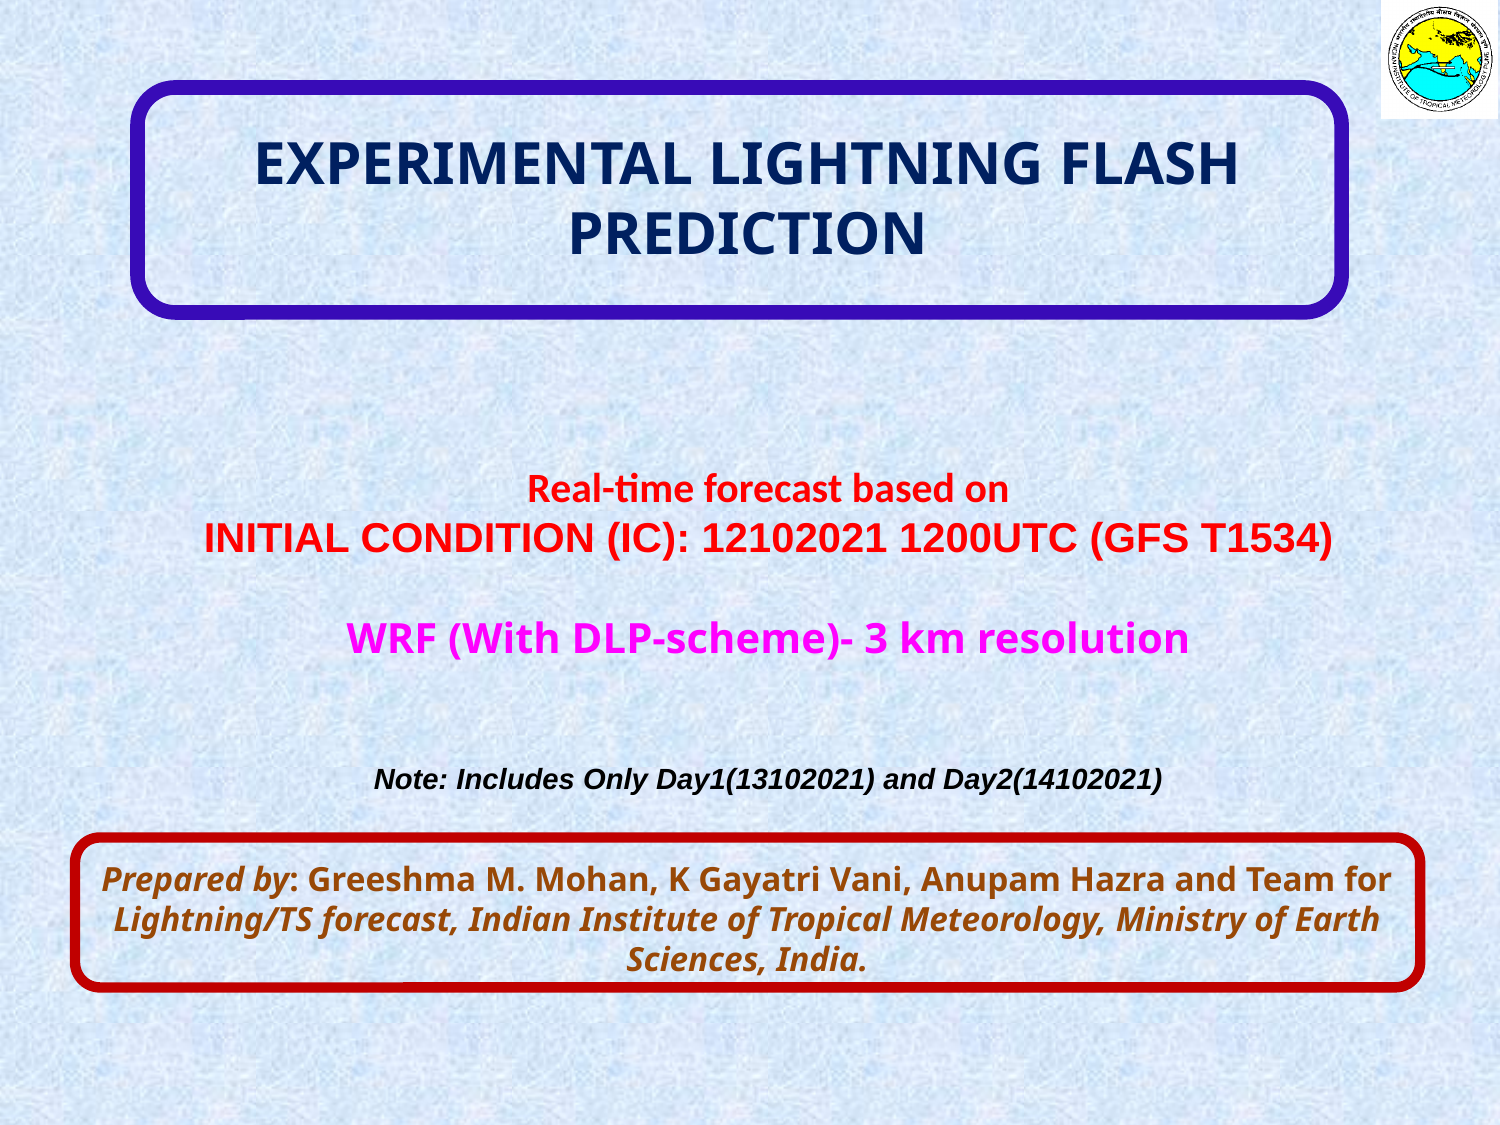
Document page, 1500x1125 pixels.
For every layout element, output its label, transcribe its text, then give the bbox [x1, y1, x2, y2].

picture [0, 0, 1500, 1125]
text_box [62, 837, 1433, 988]
text_box Real-time forecast based on INITIAL CONDITION (IC): 12102021 1200UTC (GFS T1534) WRF (With DLP-scheme)- 3 km resolution [87, 453, 1450, 669]
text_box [137, 87, 1357, 313]
text_box Note: Includes Only Day1(13102021) and Day2(14102021) [87, 752, 1458, 803]
